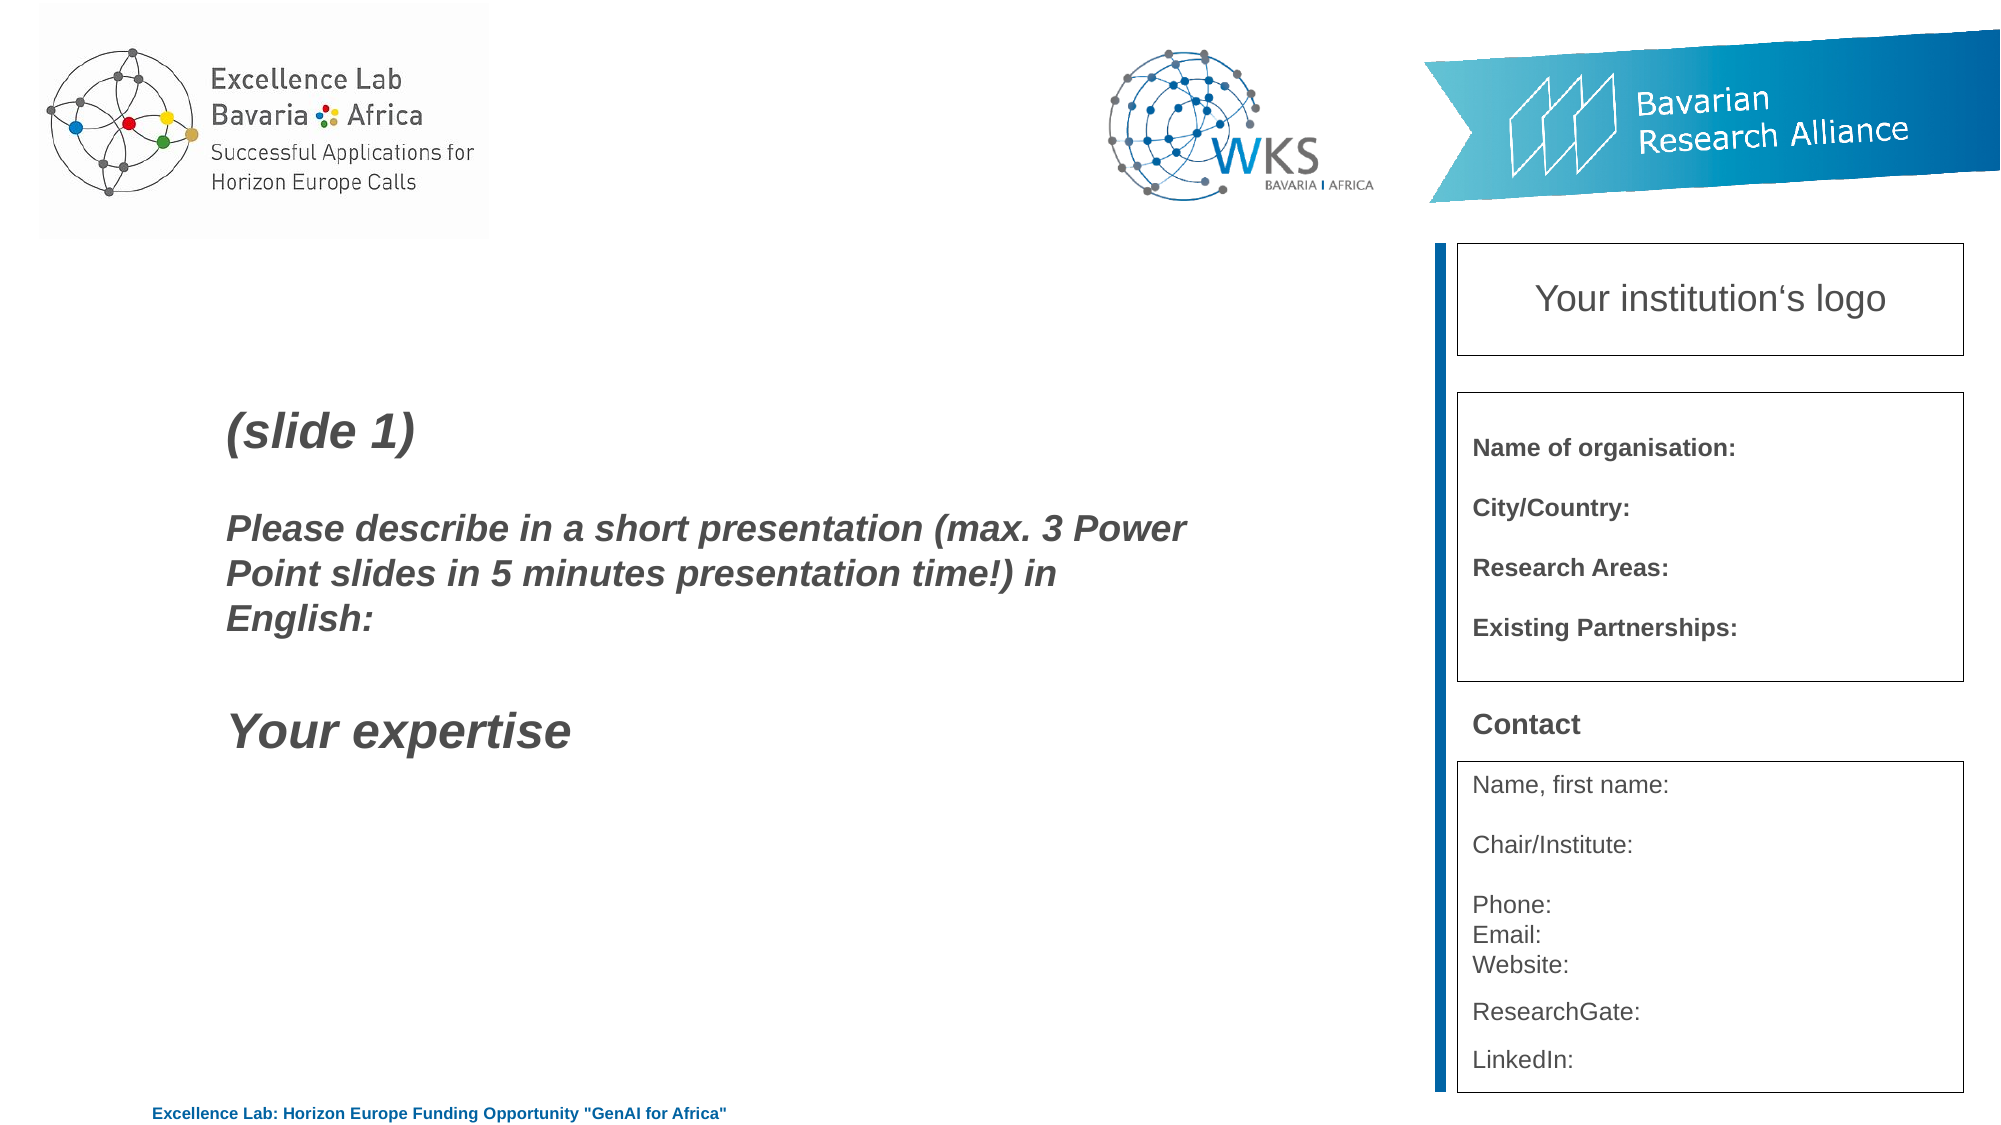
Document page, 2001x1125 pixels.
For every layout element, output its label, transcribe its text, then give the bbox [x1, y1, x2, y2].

text_box Name, first name: Chair/Institute: Phone: Email: Website: ResearchGate: LinkedIn: [1457, 761, 1964, 1093]
text_box (slide 1) Please describe in a short presentation (max. 3 Power Point slides in 5 minutes presentation time!) in English: Your expertise [211, 391, 1212, 887]
text_box Name of organisation: City/Country: Research Areas: Existing Partnerships: [1457, 392, 1964, 682]
text_box Your institution‘s logo [1457, 243, 1964, 356]
text_box Contact [1457, 697, 1939, 761]
picture [1414, 21, 2000, 220]
picture [1100, 28, 1378, 227]
text_box [1432, 220, 1964, 589]
picture [39, 3, 489, 239]
